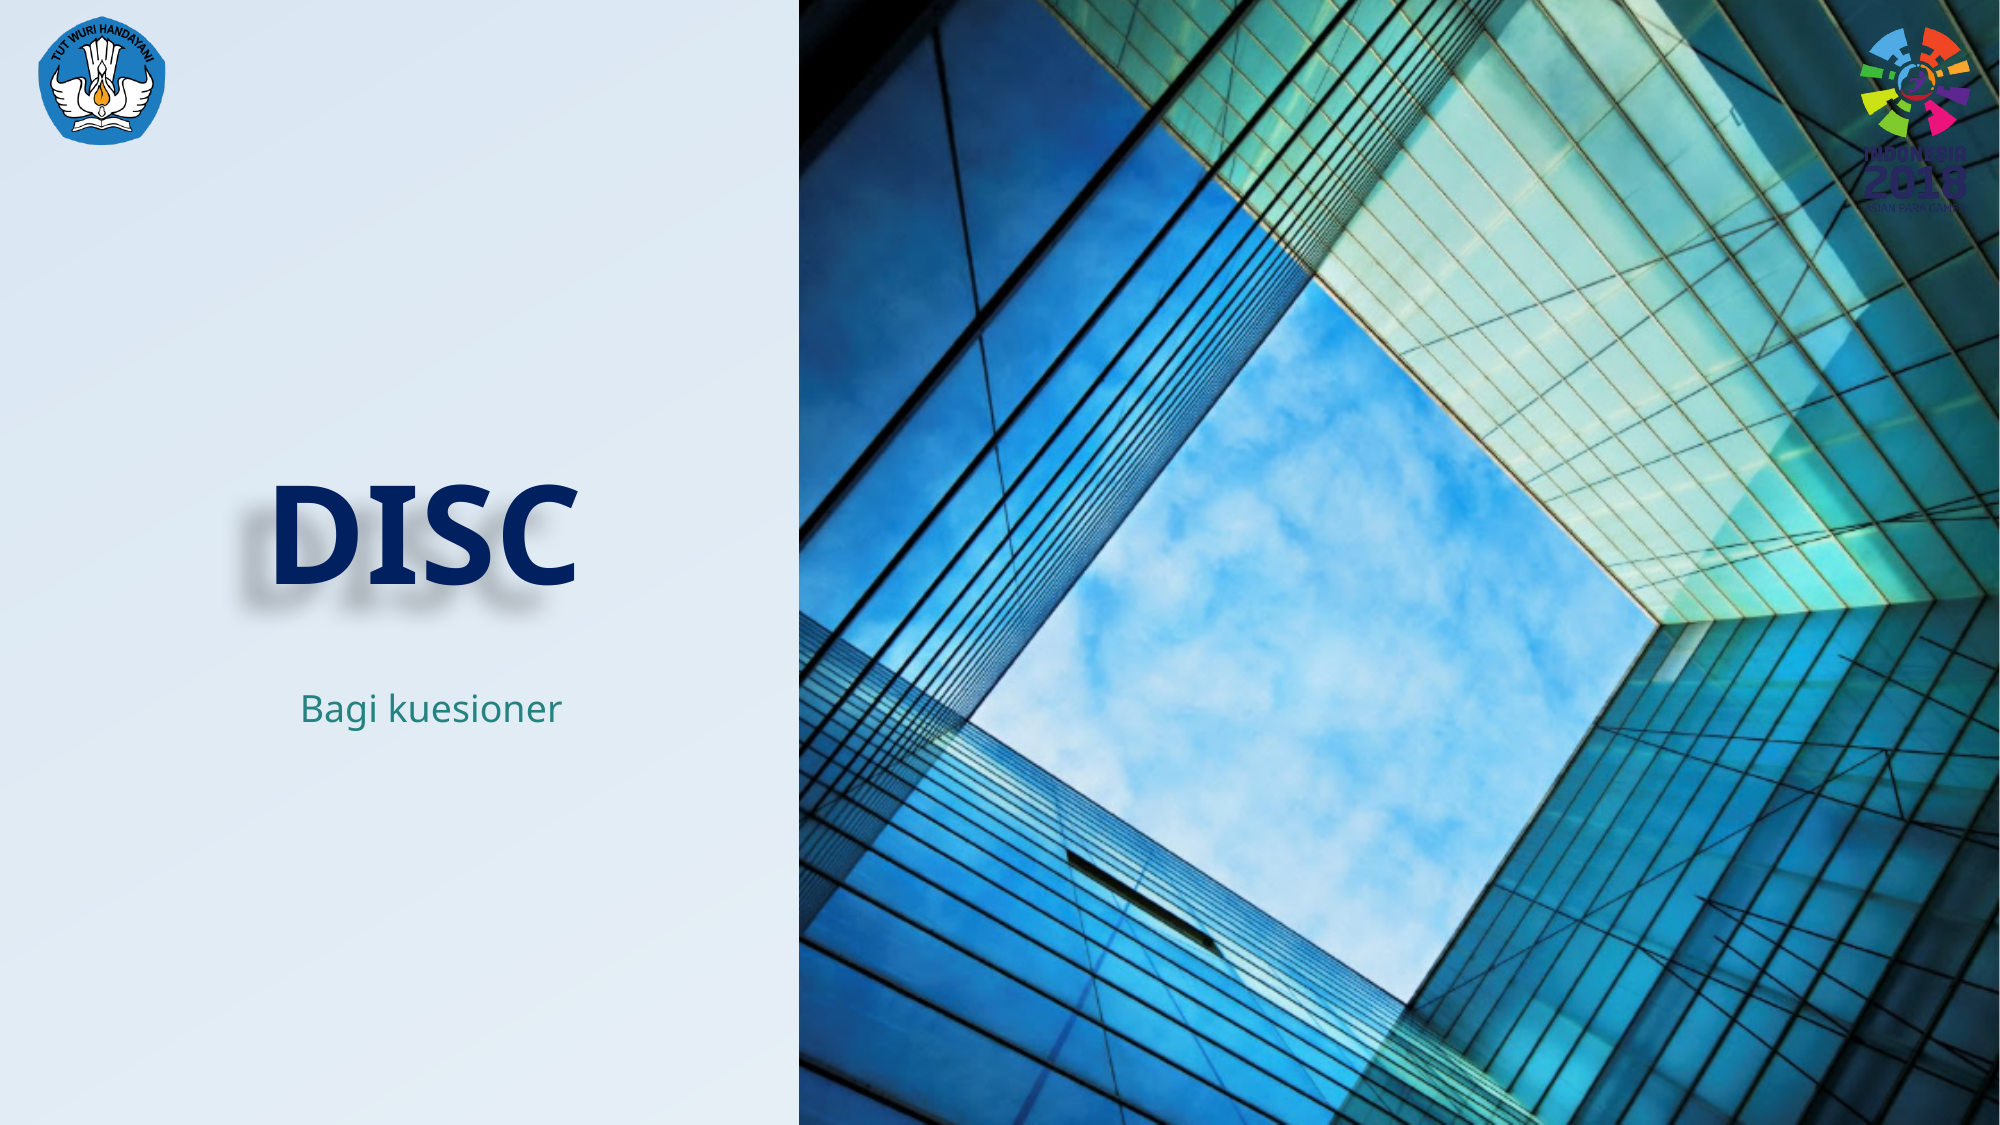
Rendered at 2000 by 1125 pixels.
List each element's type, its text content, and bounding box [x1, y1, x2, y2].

text_box Bagi kuesioner [285, 677, 578, 738]
picture [799, 0, 2000, 1125]
picture [0, 14, 190, 149]
title DISC [249, 346, 1750, 619]
